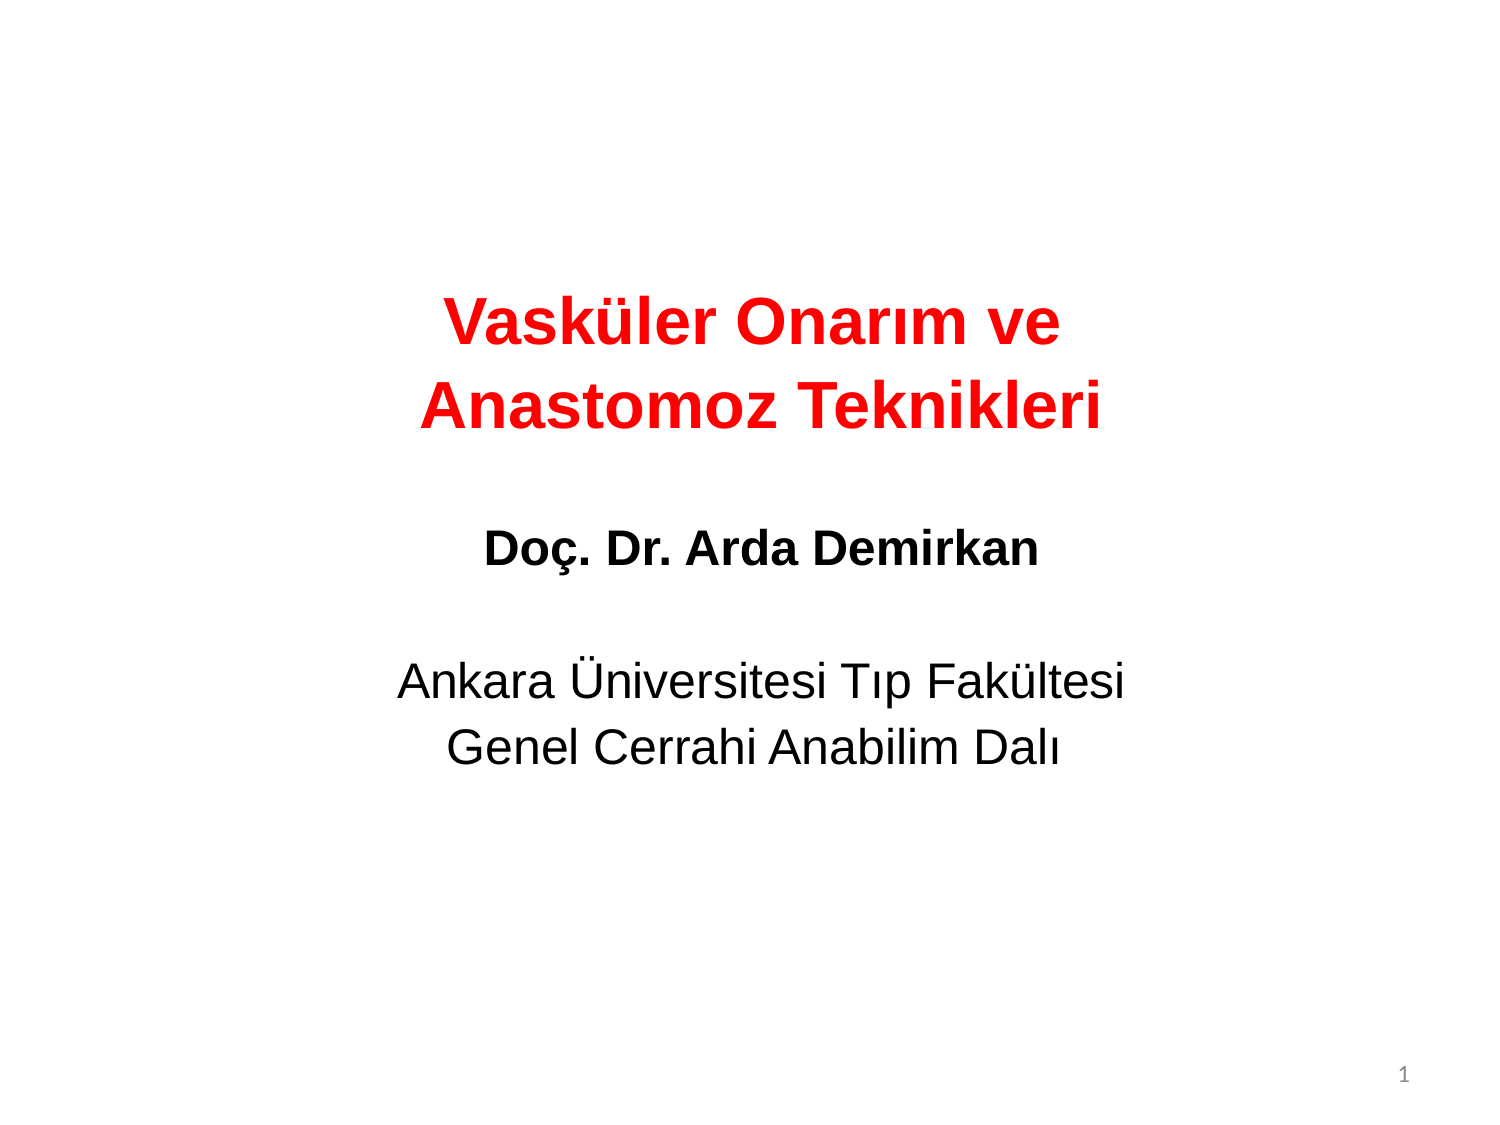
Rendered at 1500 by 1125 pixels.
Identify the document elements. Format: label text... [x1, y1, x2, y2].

subtitle Vasküler Onarım ve Anastomoz Teknikleri Doç. Dr. Arda Demirkan Ankara Üniversitesi Tıp Fakültesi Genel Cerrahi Anabilim Dalı [135, 278, 1388, 1047]
slide_number 1 [1074, 1042, 1425, 1103]
